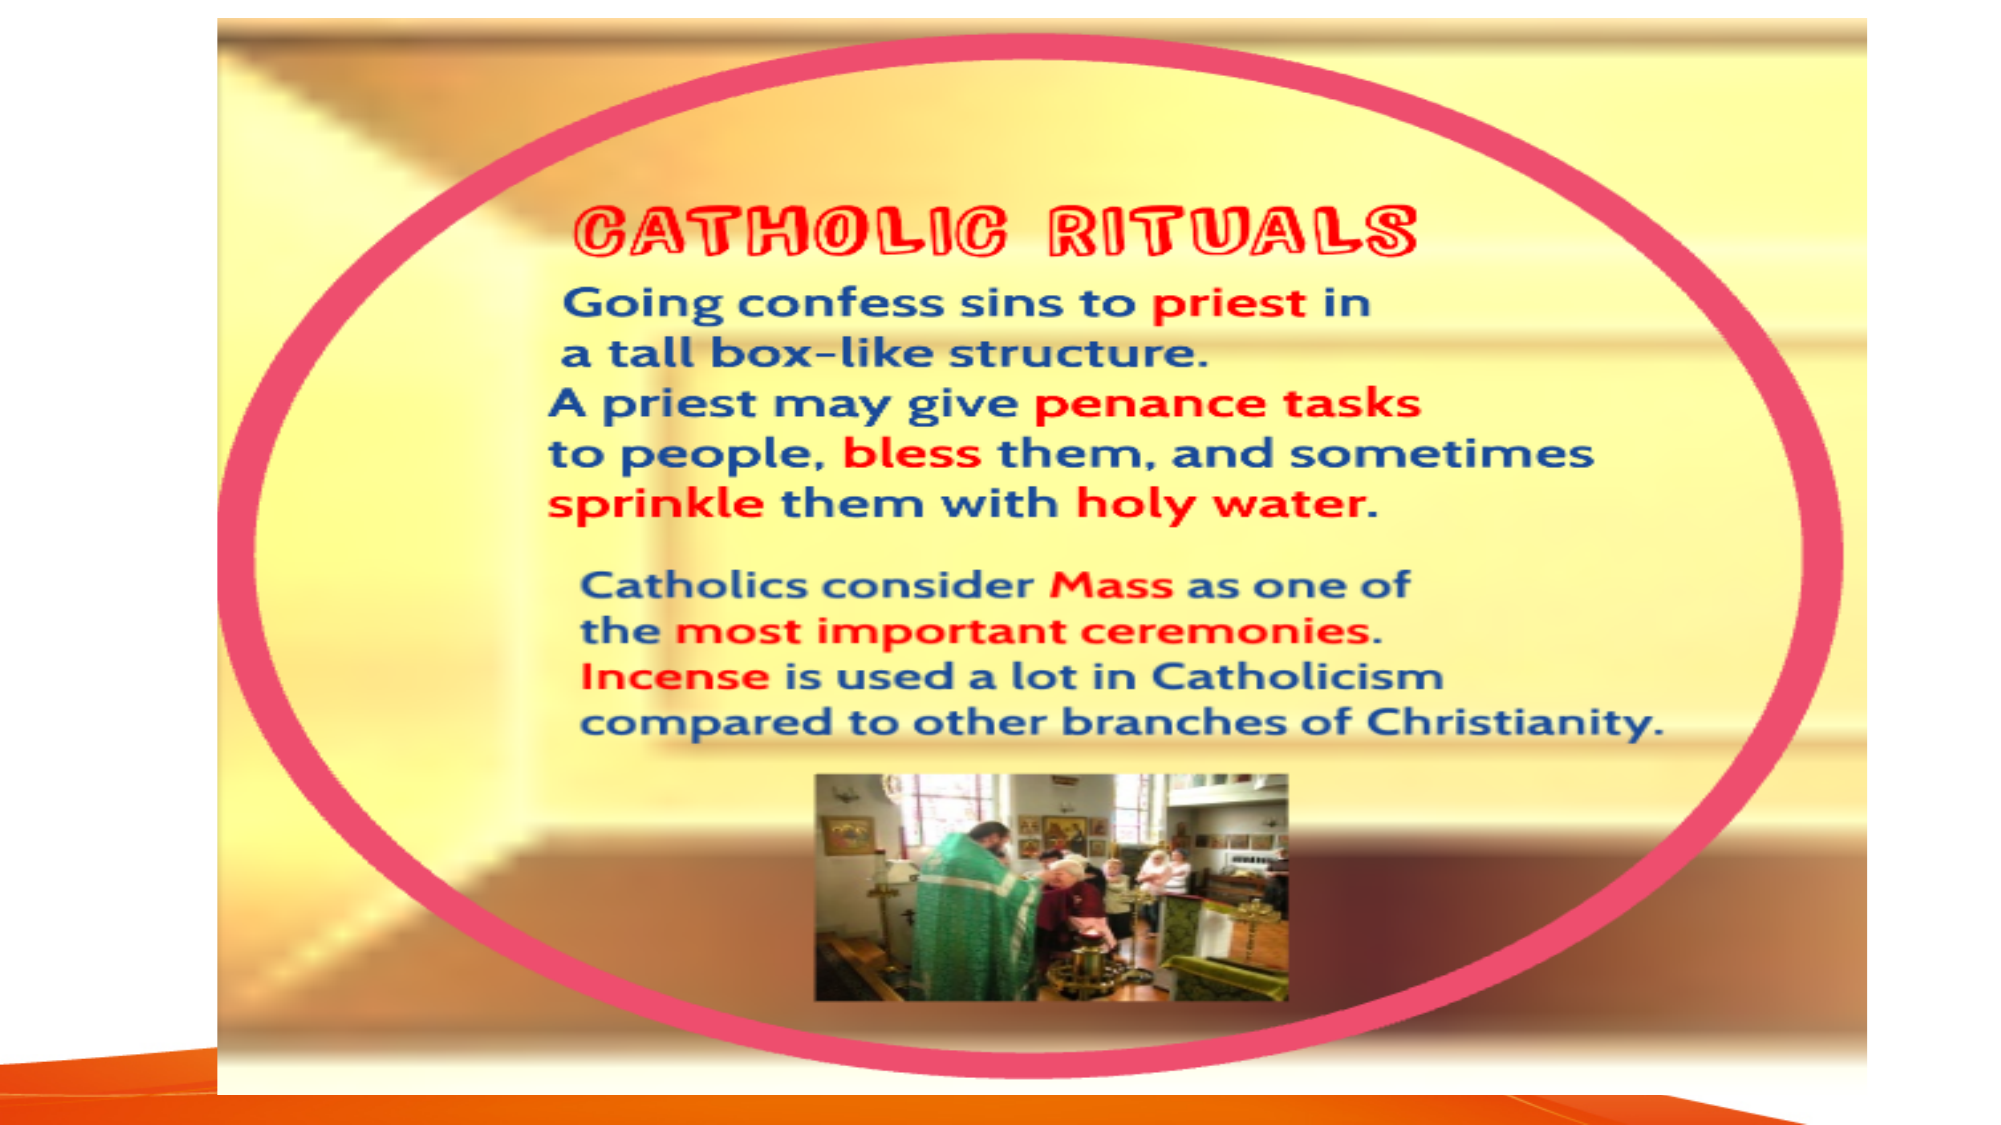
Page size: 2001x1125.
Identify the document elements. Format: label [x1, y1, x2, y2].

list [217, 18, 1868, 1095]
picture [0, 0, 2000, 1125]
